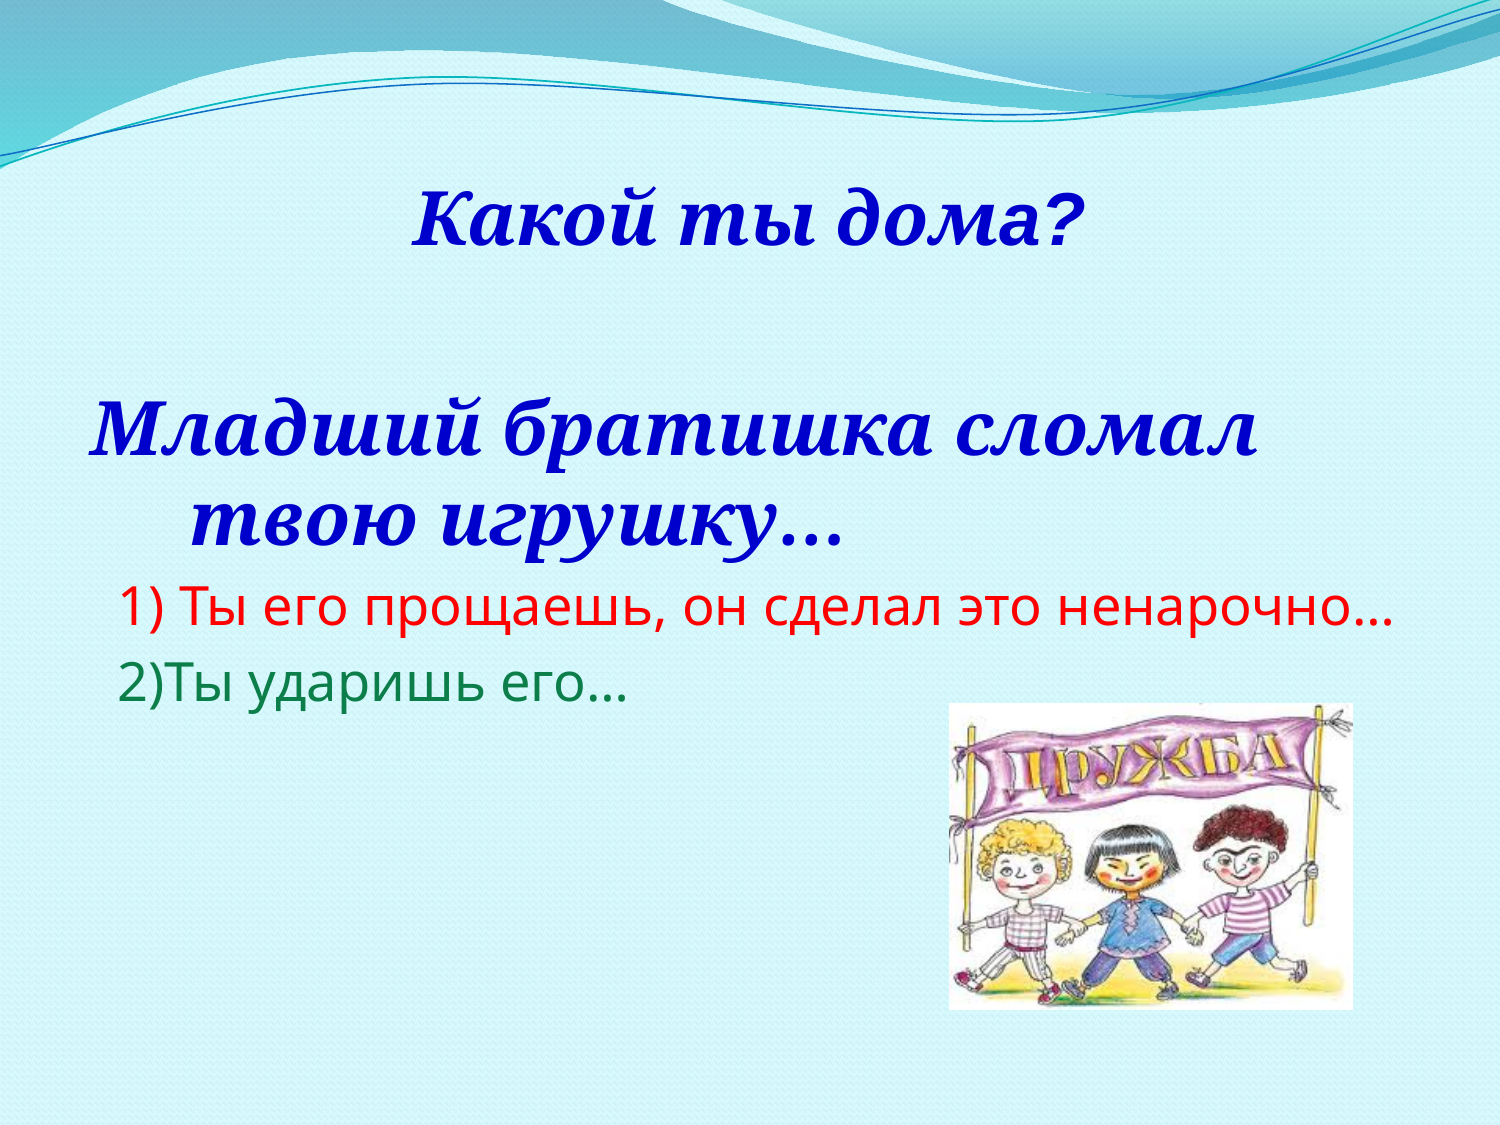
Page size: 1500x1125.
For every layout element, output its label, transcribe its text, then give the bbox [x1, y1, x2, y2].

list Какой ты дома? Младший братишка сломал твою игрушку… 1) Ты его прощаешь, он сделал это ненарочно… 2)Ты ударишь его… [74, 77, 1426, 821]
picture [948, 702, 1353, 1010]
